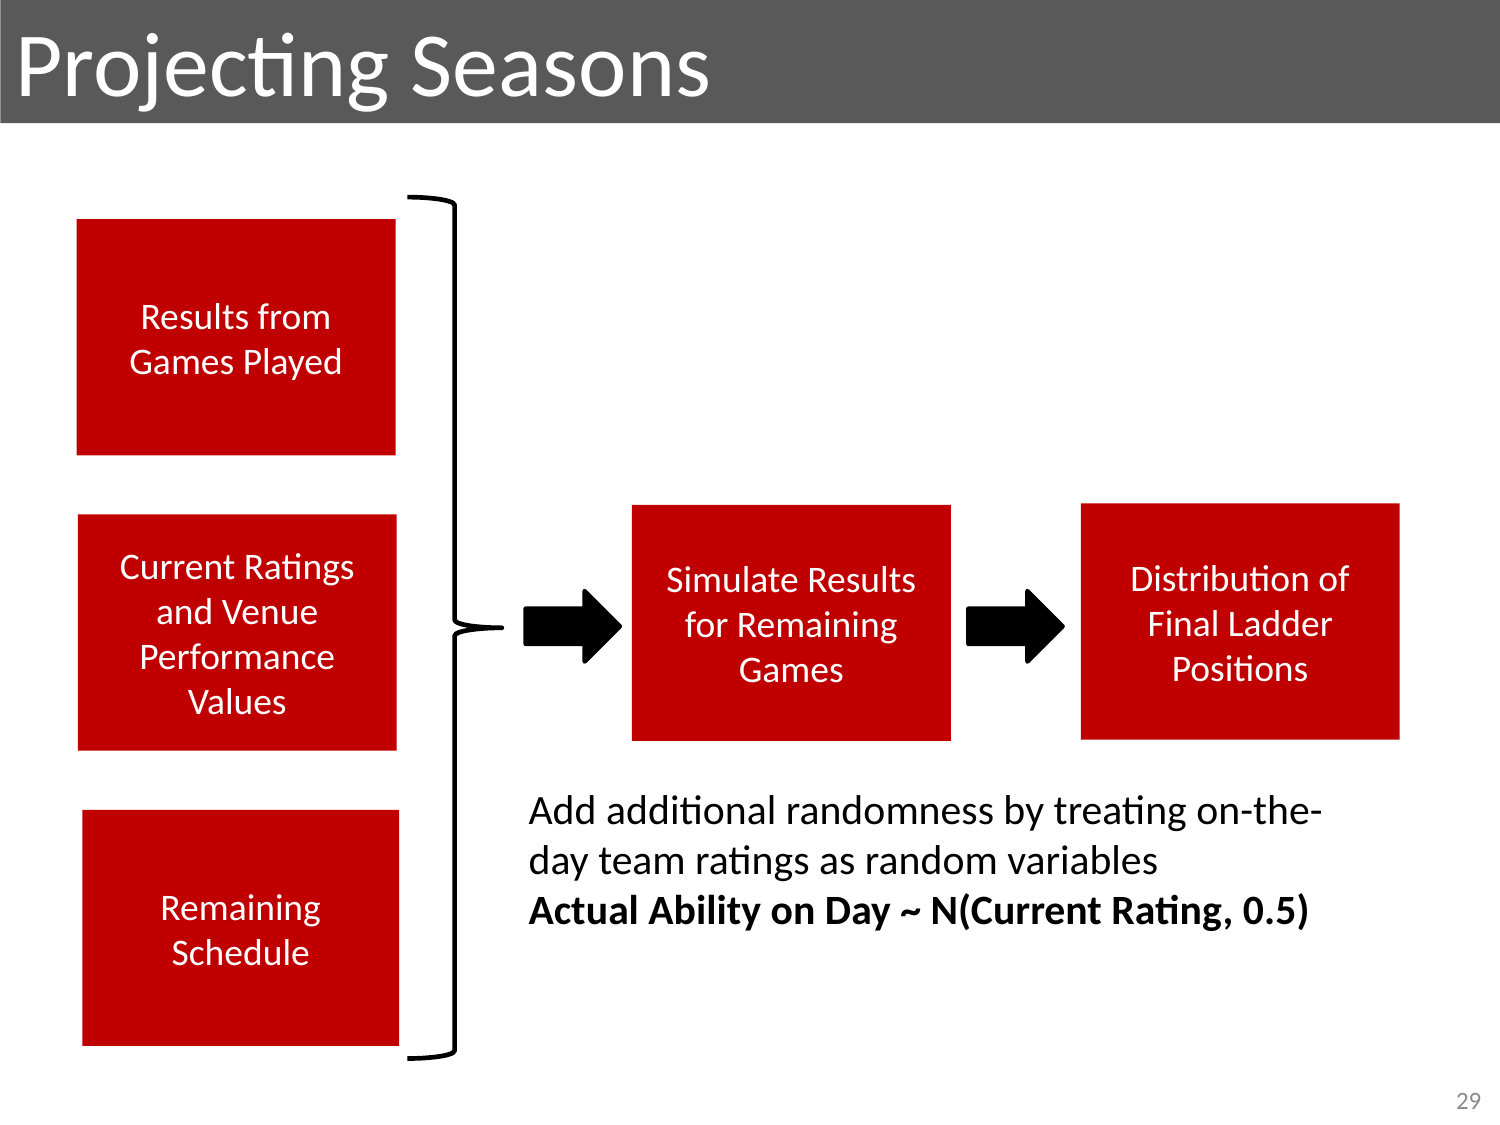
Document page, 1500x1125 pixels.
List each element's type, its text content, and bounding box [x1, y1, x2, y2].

text_box [523, 588, 623, 664]
text_box Results from Games Played [75, 217, 398, 457]
text_box [966, 588, 1065, 664]
text_box Projecting Seasons [0, 0, 1500, 124]
text_box Current Ratings and Venue Performance Values [76, 512, 399, 753]
text_box [407, 196, 503, 1060]
text_box Simulate Results for Remaining Games [630, 503, 953, 743]
text_box Distribution of Final Ladder Positions [1079, 501, 1402, 742]
text_box Remaining Schedule [80, 808, 401, 1048]
text_box 29 [1146, 1069, 1497, 1125]
text_box Add additional randomness by treating on-the-day team ratings as random variables Actual Ability on Day ~ N(Current Rating, 0.5) [513, 775, 1341, 940]
